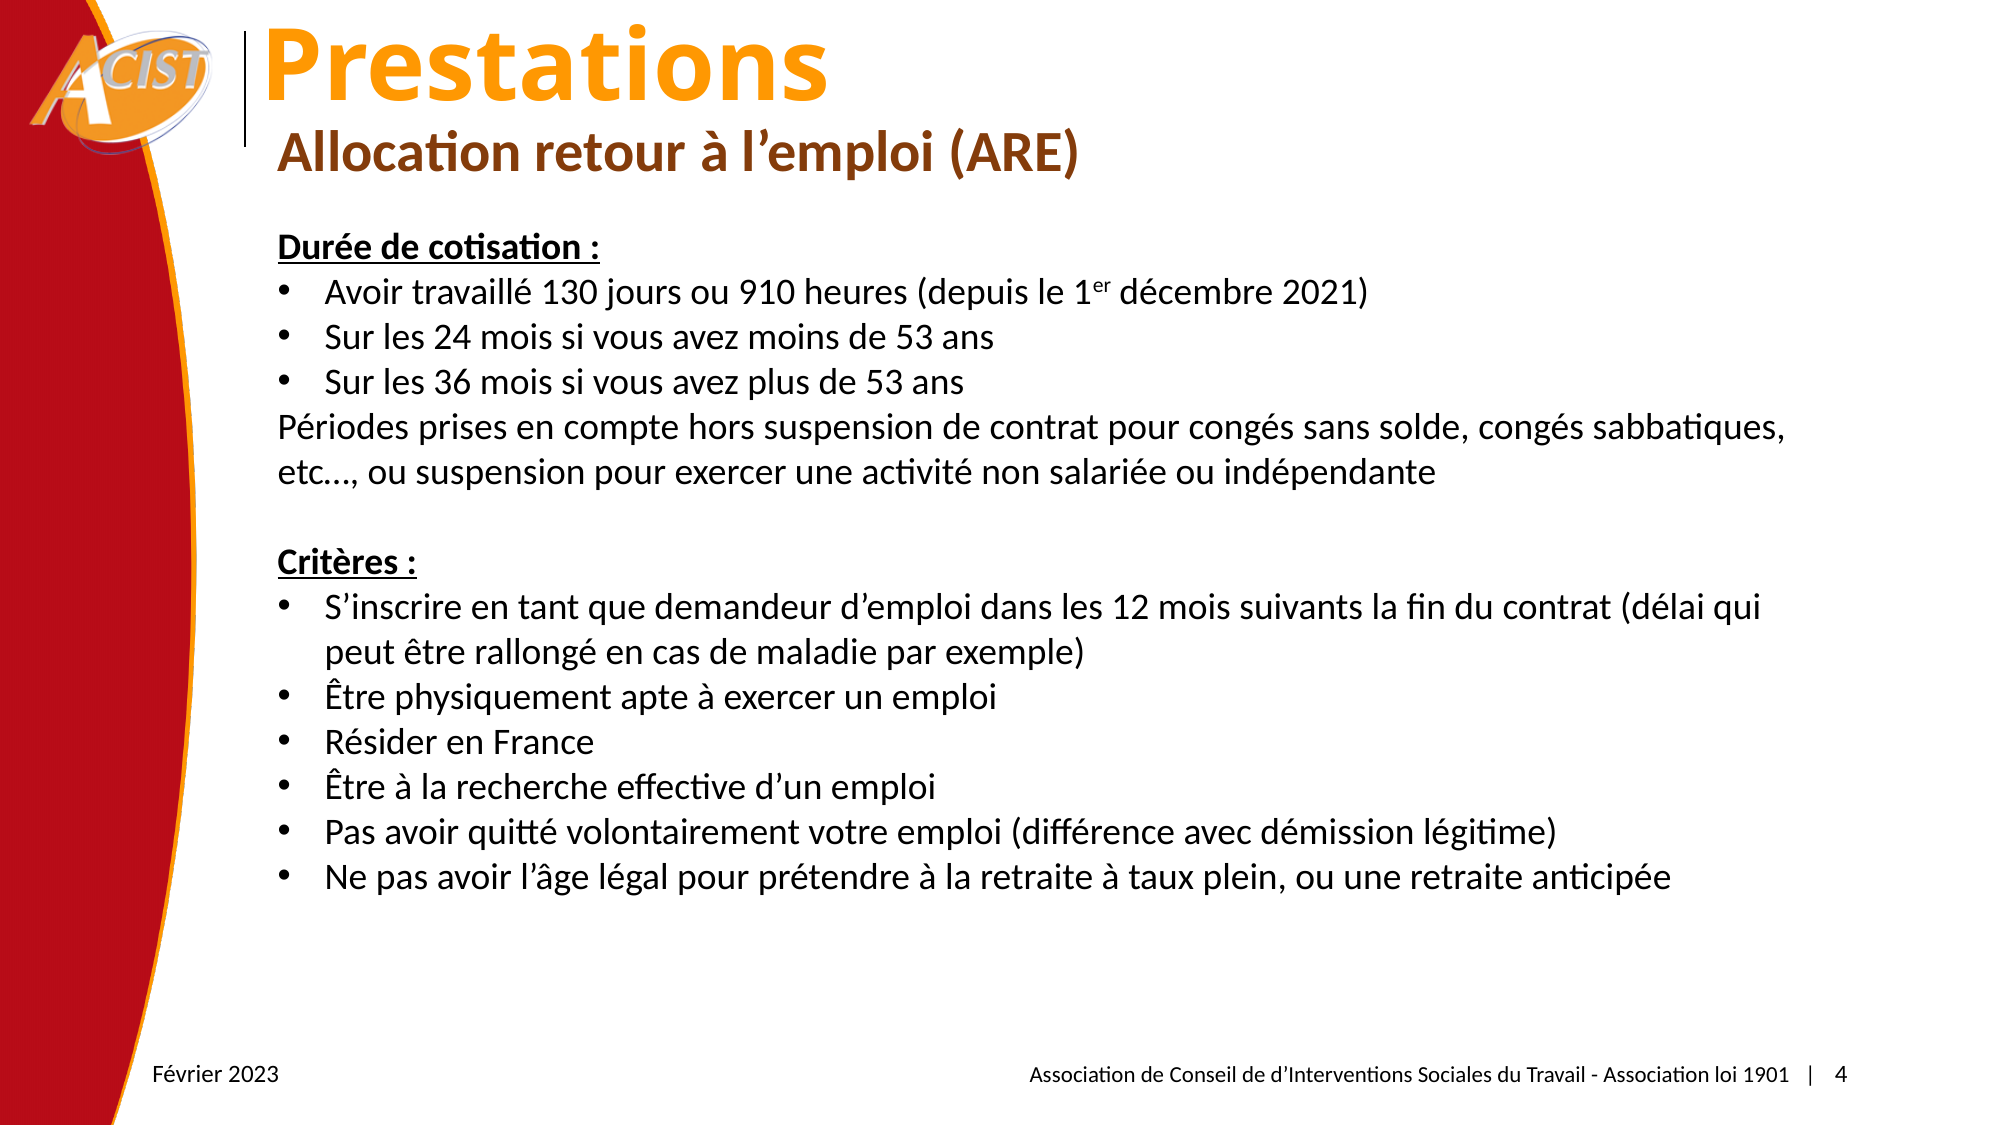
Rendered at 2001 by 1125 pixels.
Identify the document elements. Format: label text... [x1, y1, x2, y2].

slide_number 4 [1412, 1042, 1863, 1103]
text_box Prestations [245, 29, 1659, 108]
picture [0, 0, 217, 1125]
text_box Durée de cotisation : Avoir travaillé 130 jours ou 910 heures (depuis le 1er décembre 2021) Sur les 24 mois si vous avez moins de 53 ans Sur les 36 mois si vous avez plus de 53 ans Périodes prises en compte hors suspension de contrat pour congés sans solde, congés sabbatiques, etc…, ou suspension pour exercer une activité non salariée ou indépendante Critères : S’inscrire en tant que demandeur d’emploi dans les 12 mois suivants la fin du contrat (délai qui peut être rallongé en cas de maladie par exemple) Être physiquement apte à exercer un emploi Résider en France Être à la recherche effective d’un emploi Pas avoir quitté volontairement votre emploi (différence avec démission légitime) Ne pas avoir l’âge légal pour prétendre à la retraite à taux plein, ou une retraite anticipée [262, 214, 1803, 949]
text_box Allocation retour à l’emploi (ARE) [262, 122, 1671, 183]
text_box Association de Conseil de d’Interventions Sociales du Travail - Association loi 1901 | [651, 1049, 1833, 1098]
slide_number Février 2023 [200, 1042, 588, 1103]
